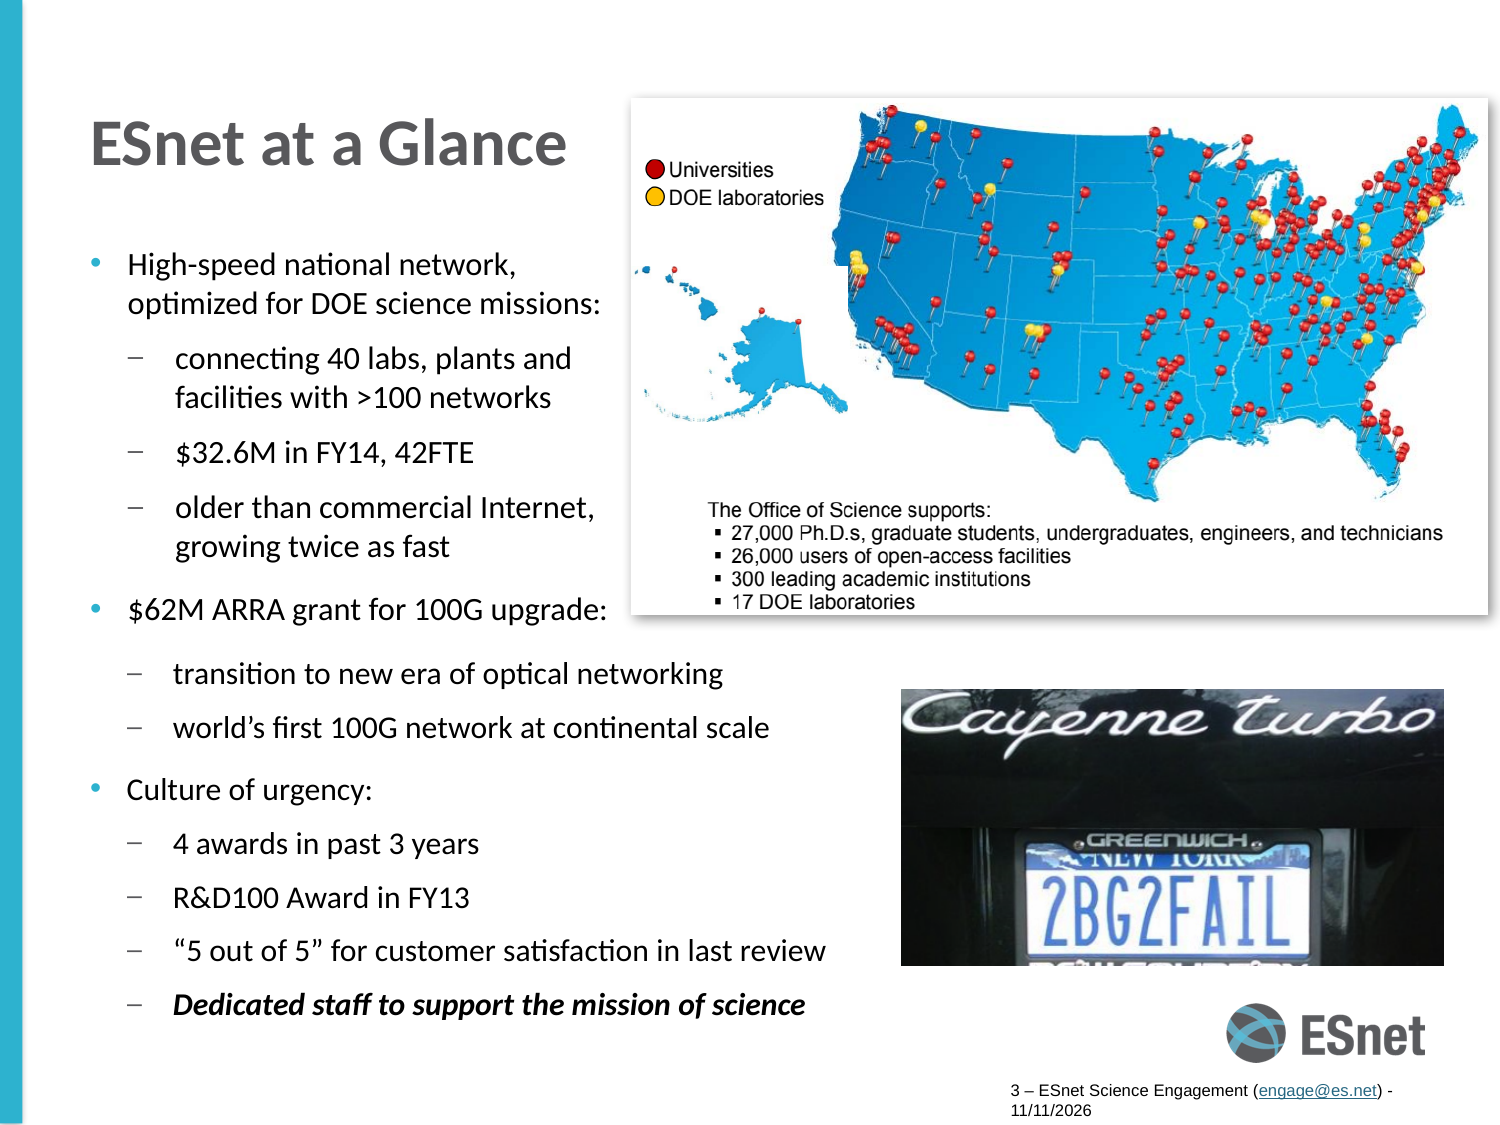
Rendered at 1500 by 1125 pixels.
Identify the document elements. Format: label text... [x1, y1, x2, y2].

text_box transition to new era of optical networking world’s first 100G network at continental scale Culture of urgency: 4 awards in past 3 years R&D100 Award in FY13 “5 out of 5” for customer satisfaction in last review Dedicated staff to support the mission of science [75, 645, 1486, 1032]
title ESnet at a Glance [75, 45, 1425, 233]
list High-speed national network, optimized for DOE science missions: connecting 40 labs, plants and facilities with >100 networks $32.6M in FY14, 42FTE older than commercial Internet, growing twice as fast $62M ARRA grant for 100G upgrade: [75, 235, 631, 645]
picture [900, 689, 1444, 966]
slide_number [995, 1084, 1485, 1115]
picture [1226, 1032, 1425, 1063]
picture [630, 98, 1489, 618]
